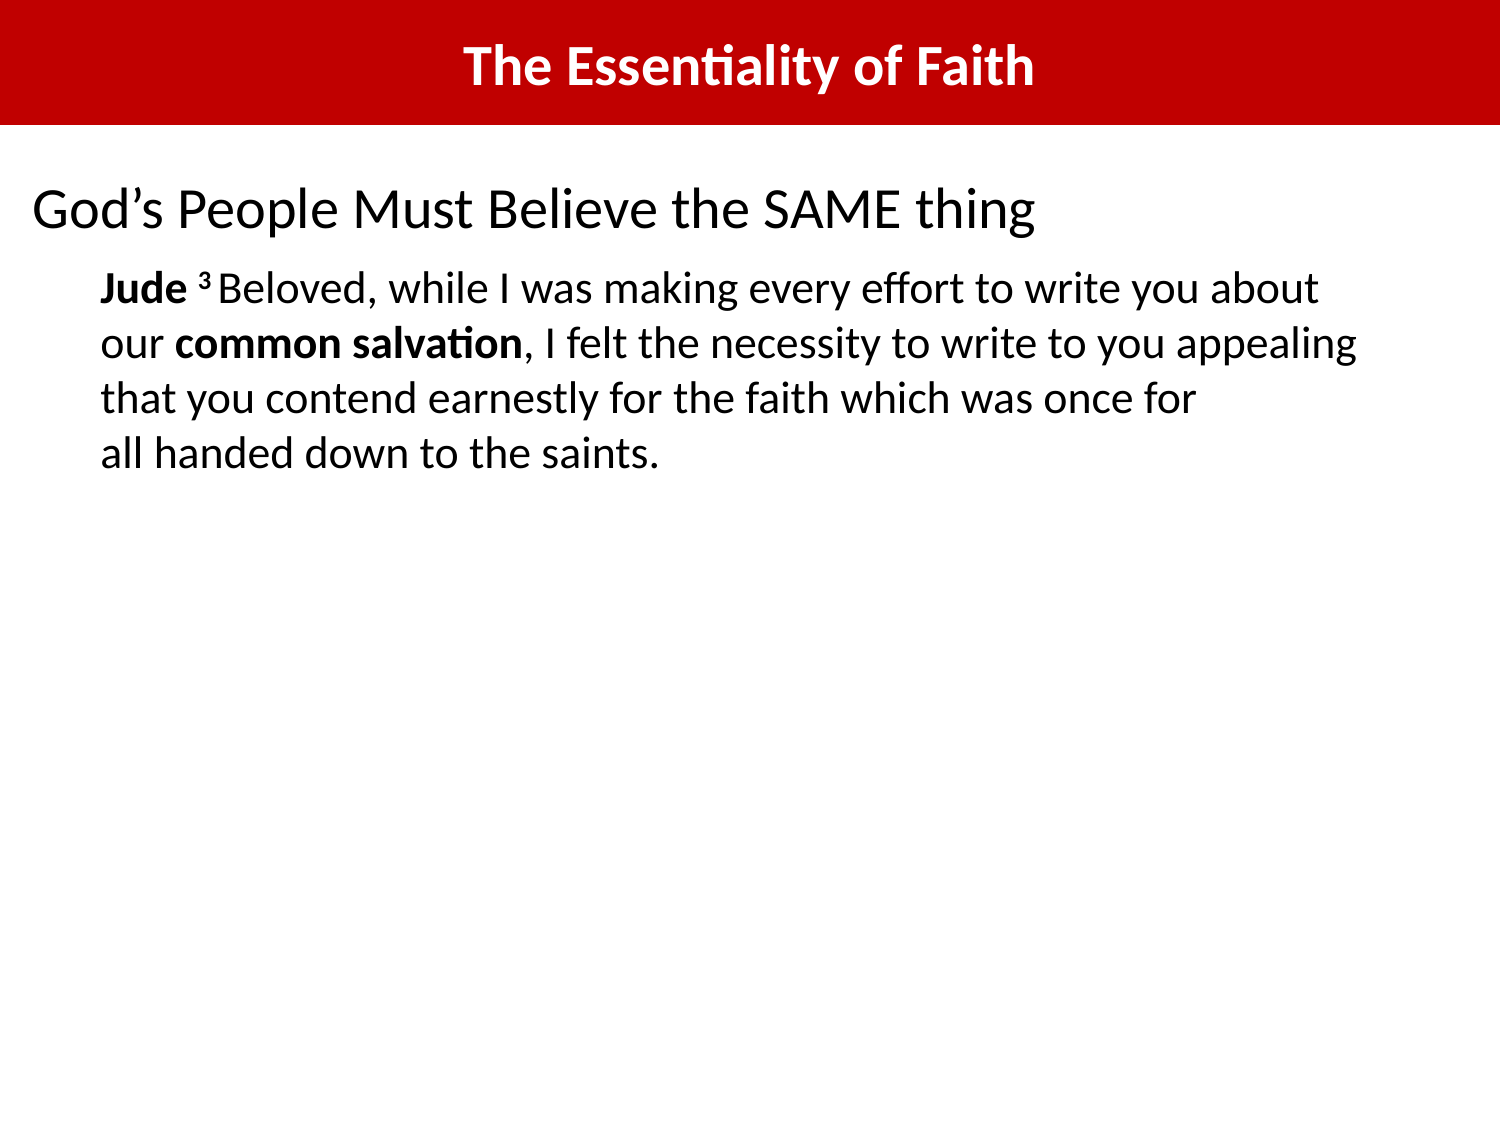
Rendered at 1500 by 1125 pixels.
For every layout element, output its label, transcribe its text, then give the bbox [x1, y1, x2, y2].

text_box The Essentiality of Faith [0, 0, 1500, 127]
text_box God’s People Must Believe the SAME thing [17, 162, 1482, 248]
text_box Jude 3 Beloved, while I was making every effort to write you about our common salvation, I felt the necessity to write to you appealing that you contend earnestly for the faith which was once for all handed down to the saints. [85, 249, 1415, 485]
